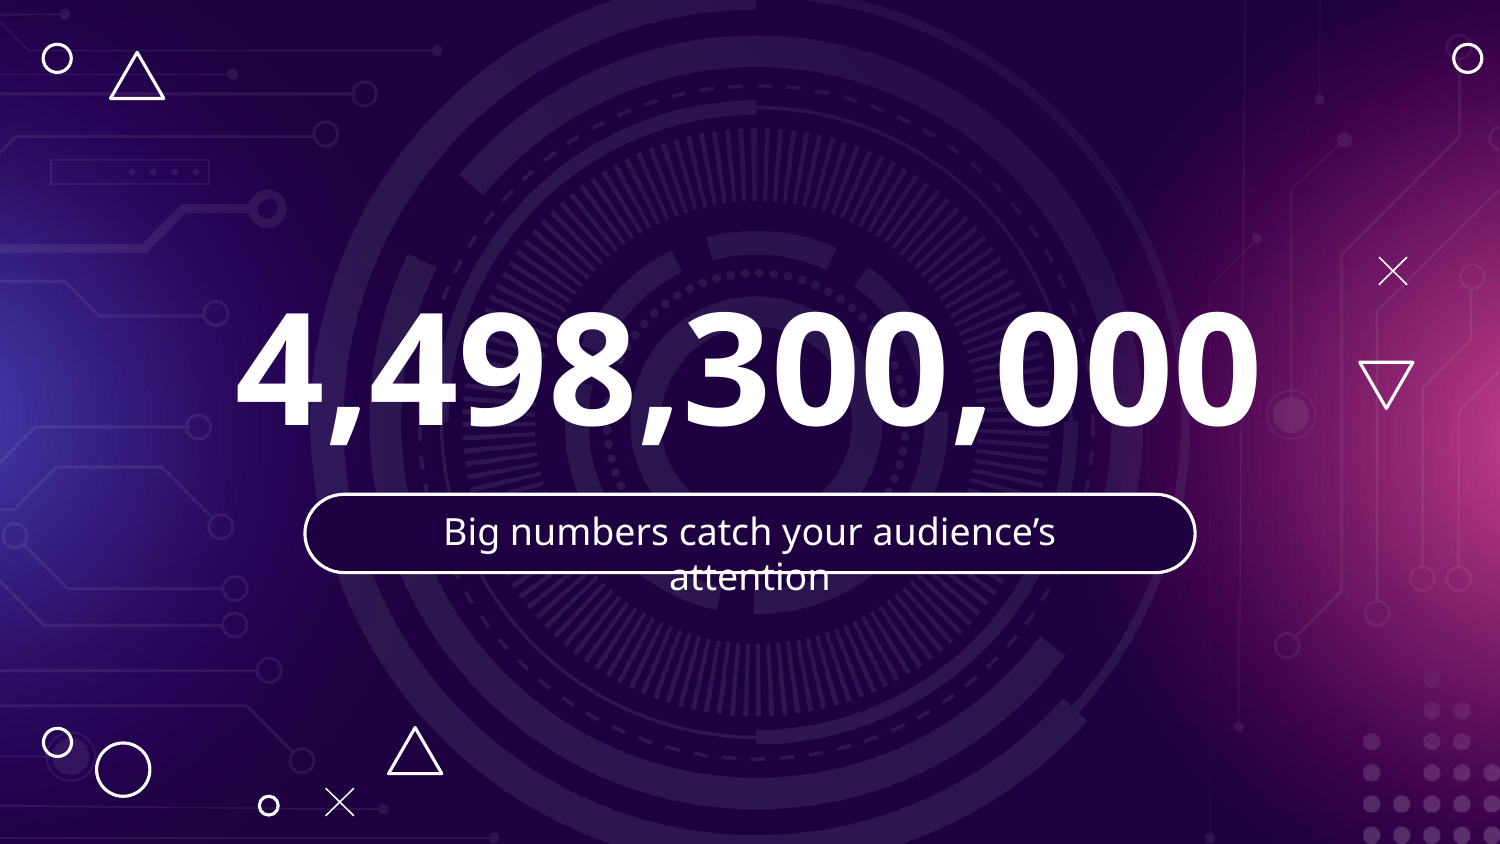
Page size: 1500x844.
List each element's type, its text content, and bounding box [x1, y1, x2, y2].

text_box [304, 494, 350, 573]
subtitle Big numbers catch your audience’s attention [350, 492, 1150, 575]
picture [0, 0, 1500, 844]
title 4,498,300,000 [163, 269, 1337, 456]
text_box [1150, 494, 1196, 573]
